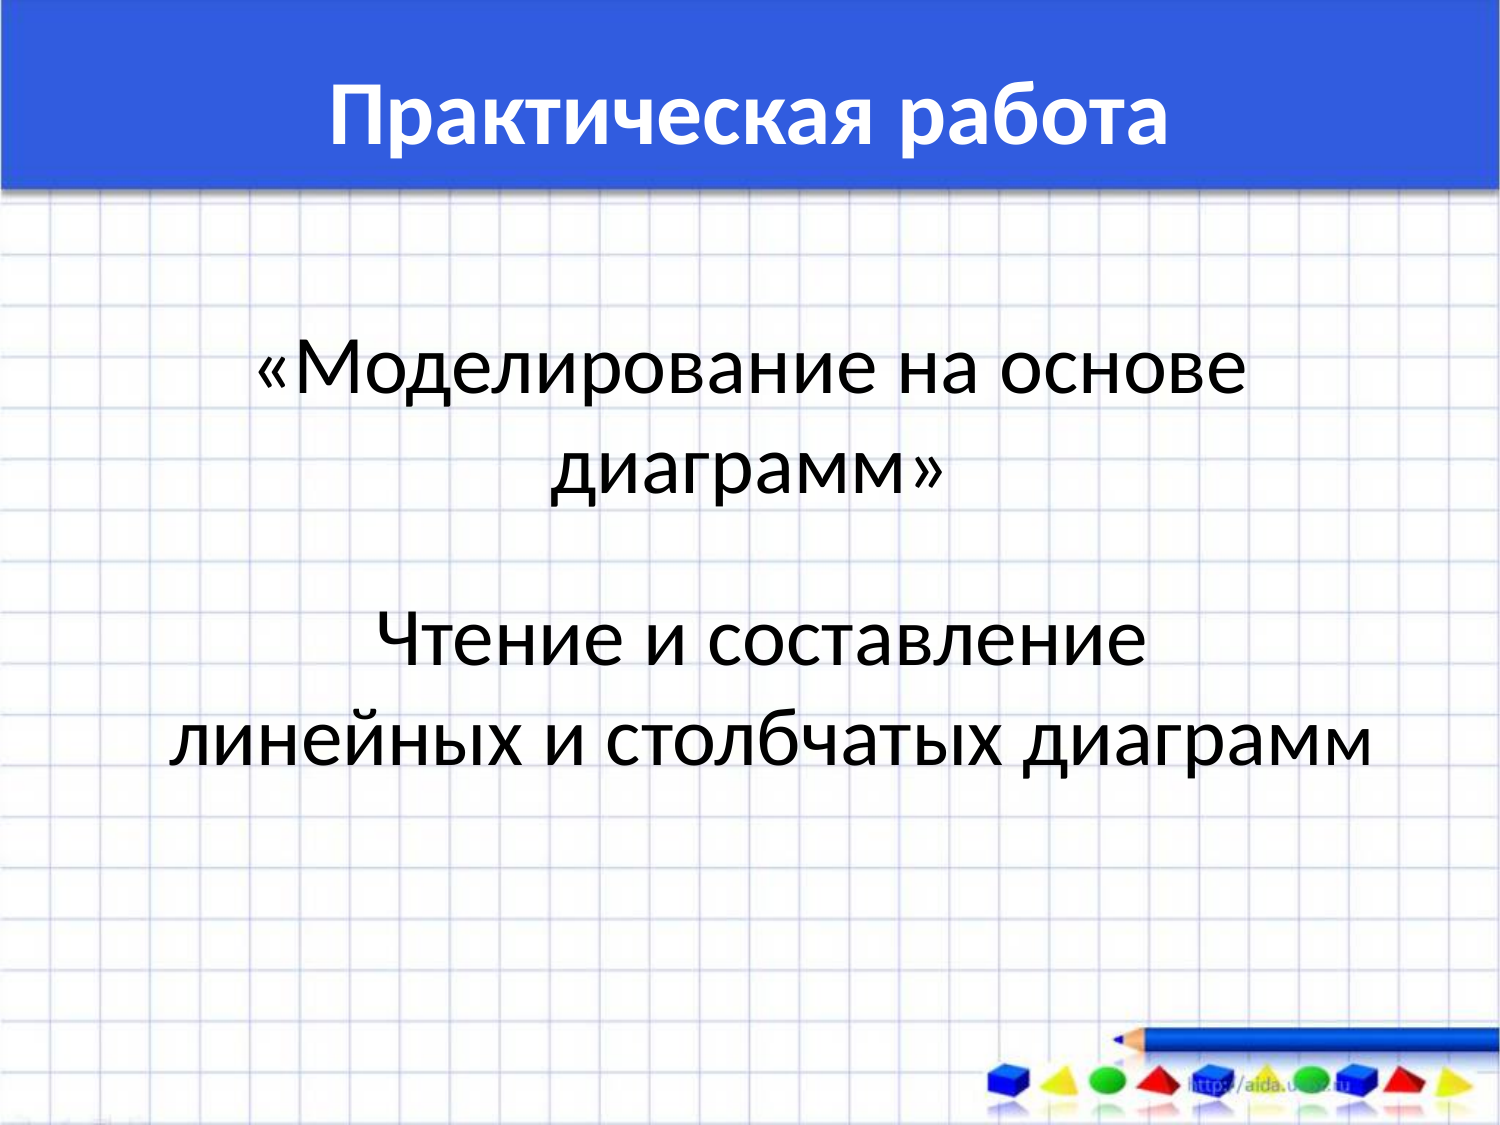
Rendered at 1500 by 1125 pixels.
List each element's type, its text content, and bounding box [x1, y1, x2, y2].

picture [0, 0, 1500, 1125]
text_box «Моделирование на основе диаграмм» [74, 302, 1425, 518]
text_box Практическая работа [74, 45, 1425, 233]
text_box Чтение и составление линейных и столбчатых диаграмм [96, 574, 1447, 789]
